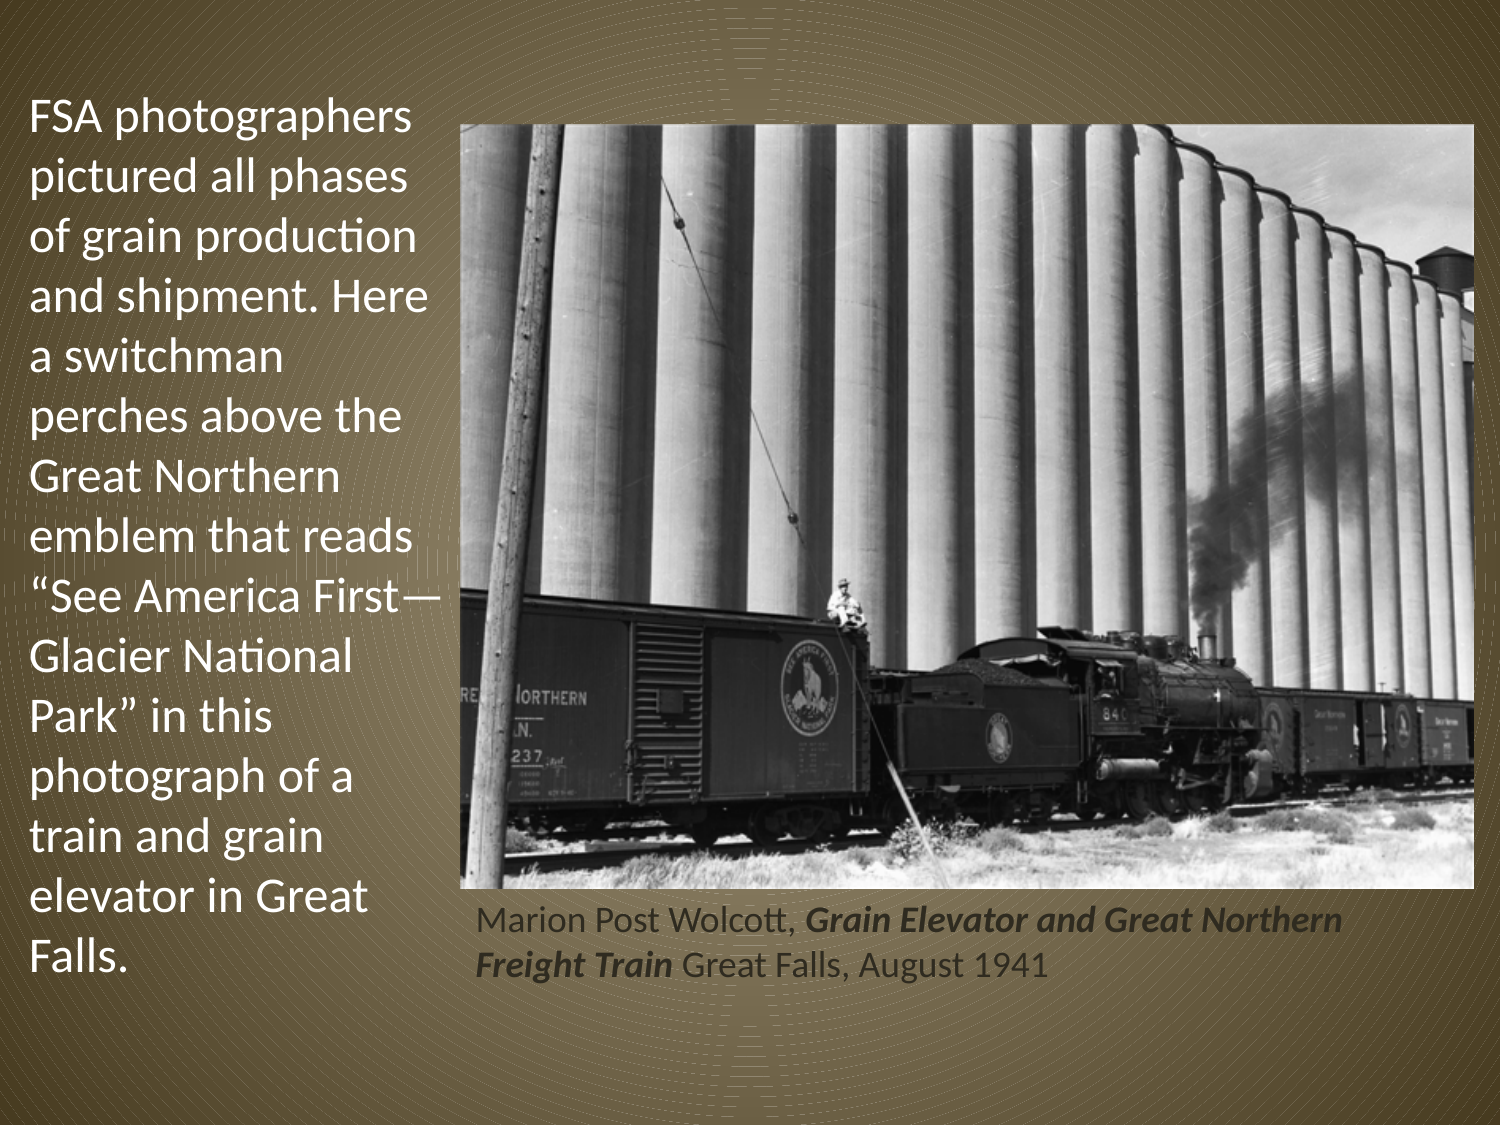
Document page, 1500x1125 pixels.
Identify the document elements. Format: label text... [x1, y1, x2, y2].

text_box Marion Post Wolcott, Grain Elevator and Great Northern Freight Train Great Falls, August 1941 [460, 895, 1474, 993]
picture [460, 124, 1474, 889]
text_box FSA photographers pictured all phases of grain production and shipment. Here a switchman perches above the Great Northern emblem that reads “See America First—Glacier National Park” in this photograph of a train and grain elevator in Great Falls. [13, 74, 464, 990]
